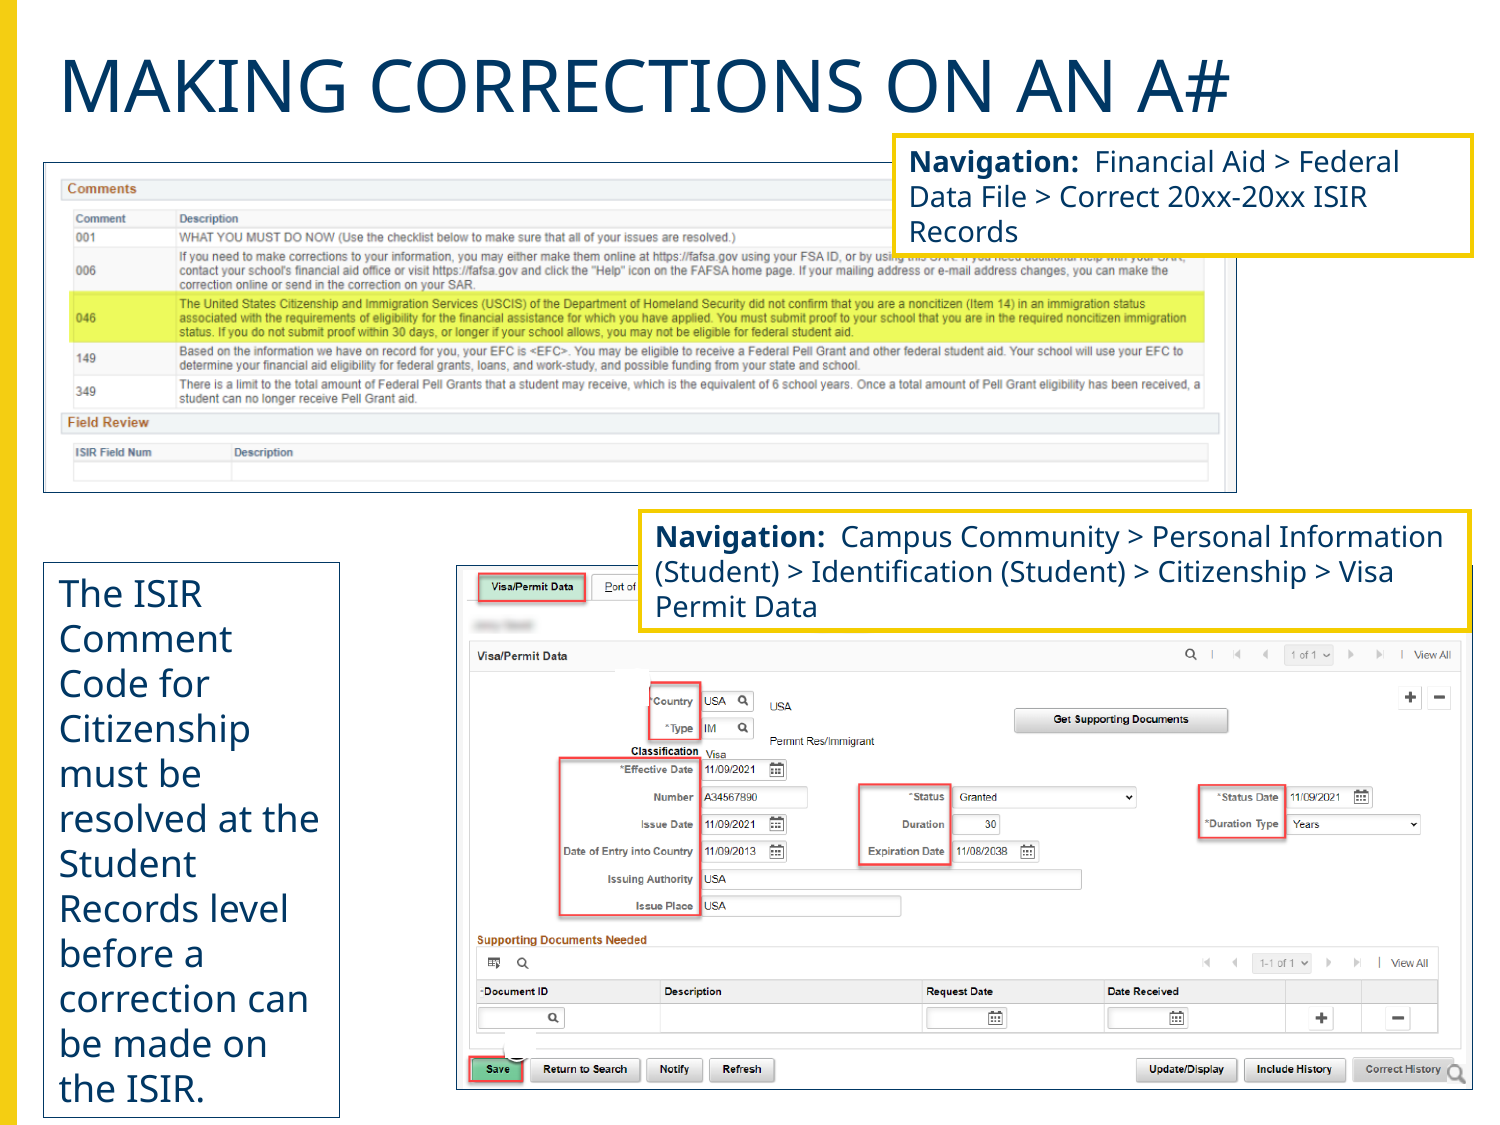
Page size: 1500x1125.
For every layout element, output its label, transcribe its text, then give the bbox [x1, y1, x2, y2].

text_box Navigation: Financial Aid > Federal Data File > Correct 20xx-20xx ISIR Records [893, 135, 1473, 256]
text_box The ISIR Comment Code for Citizenship must be resolved at the Student Records level before a correction can be made on the ISIR. [43, 562, 340, 1118]
text_box Navigation: Campus Community > Personal Information (Student) > Identification (Student) > Citizenship > Visa Permit Data [639, 510, 1470, 565]
picture [456, 565, 1473, 1090]
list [43, 162, 1237, 493]
title MAKING CORRECTIONS ON AN A# [43, 42, 1406, 162]
